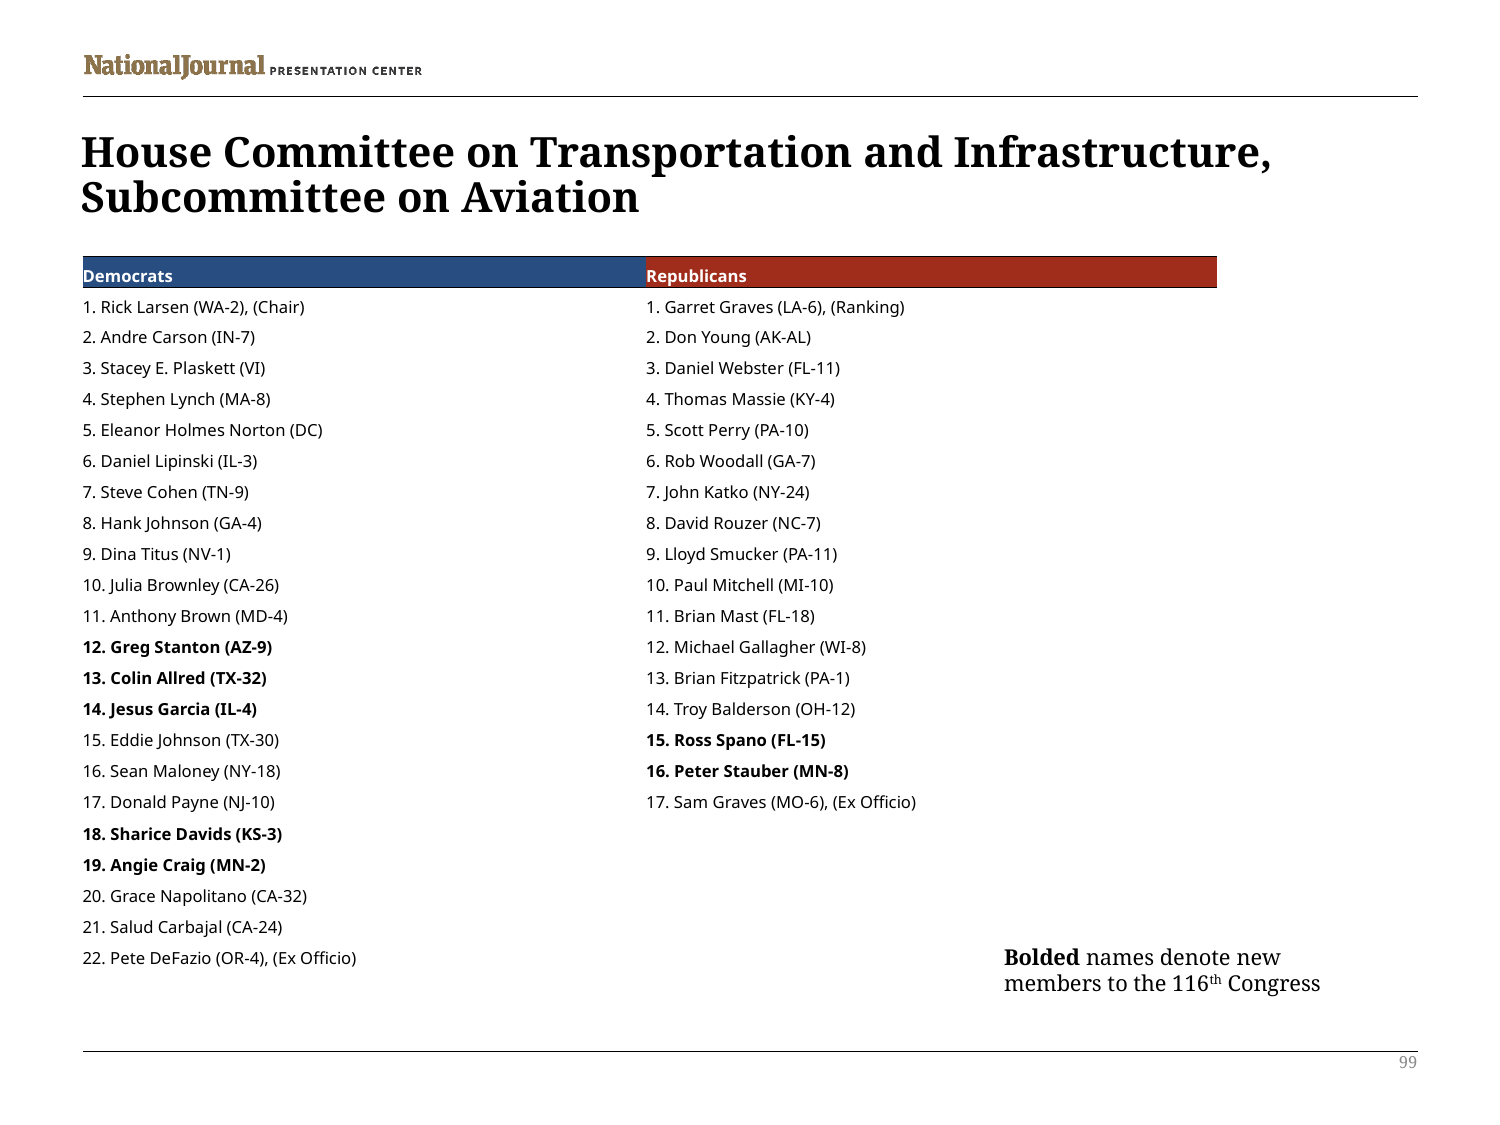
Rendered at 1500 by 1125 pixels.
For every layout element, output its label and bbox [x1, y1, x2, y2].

table_header [83, 257, 1217, 287]
picture [82, 44, 424, 90]
slide_number [1059, 1033, 1433, 1094]
text_box [989, 936, 1395, 1004]
table_cell [83, 288, 1217, 969]
title [65, 124, 1446, 230]
